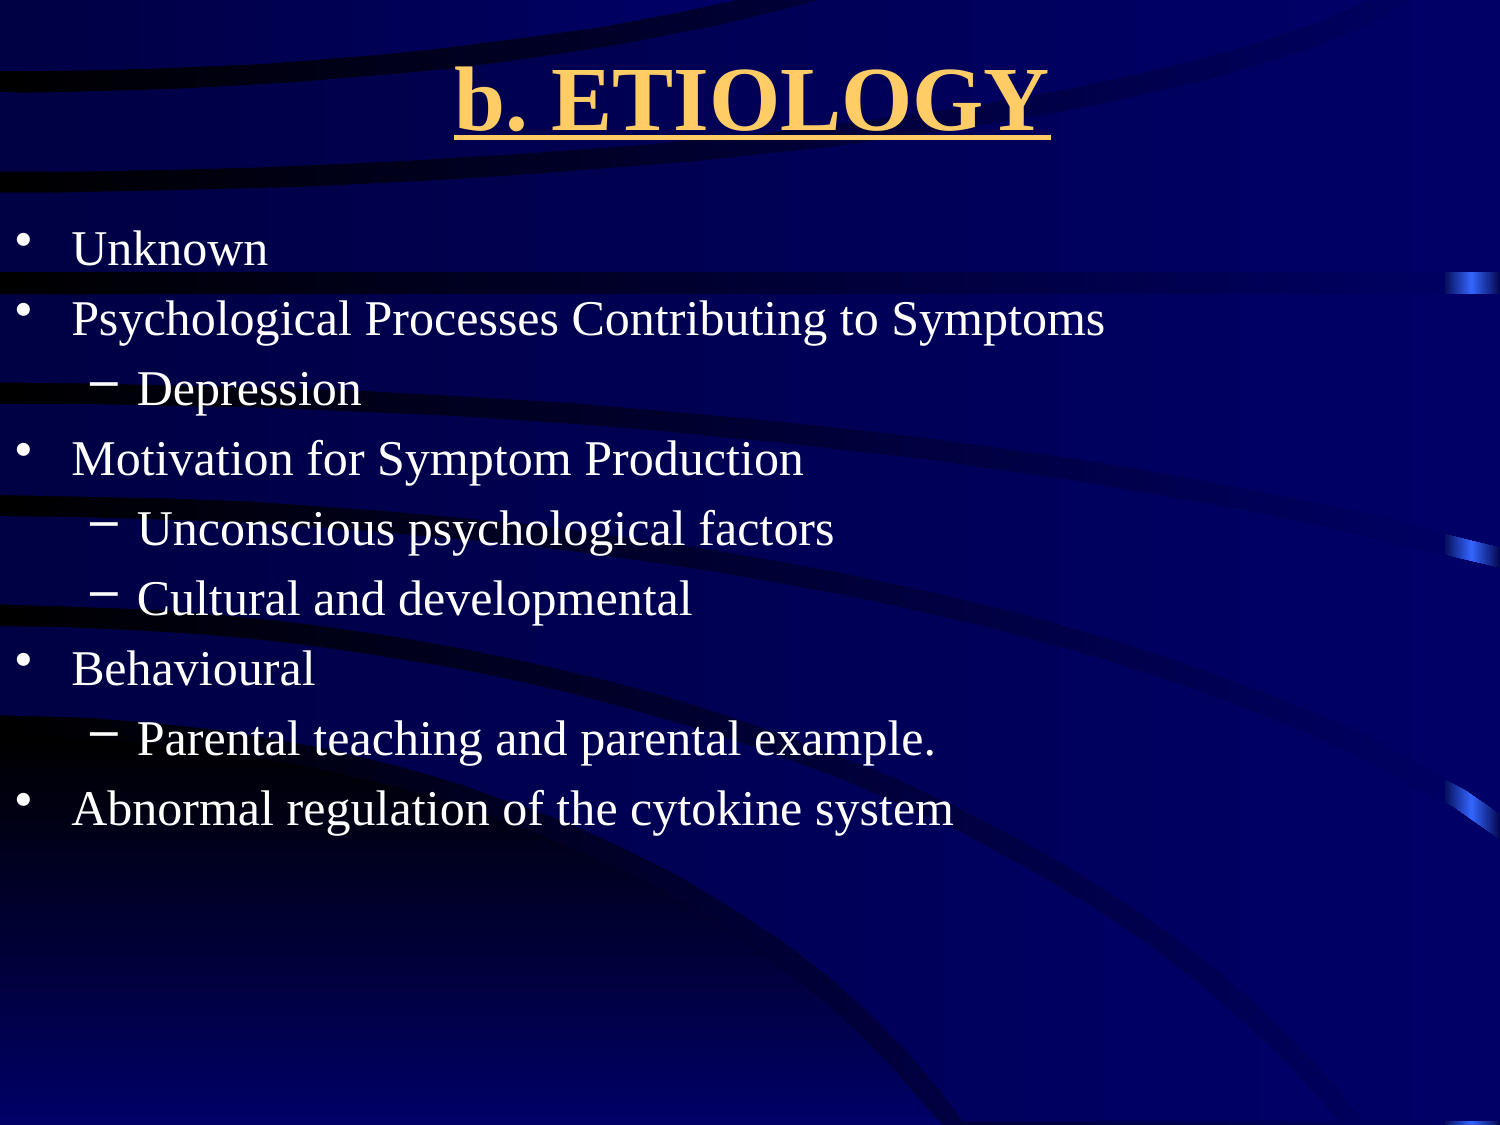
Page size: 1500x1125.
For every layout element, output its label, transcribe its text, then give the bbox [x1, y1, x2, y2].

list Unknown Psychological Processes Contributing to Symptoms Depression Motivation for Symptom Production Unconscious psychological factors Cultural and developmental Behavioural Parental teaching and parental example. Abnormal regulation of the cytokine system [0, 207, 1500, 1125]
title b. ETIOLOGY [4, 0, 1500, 188]
